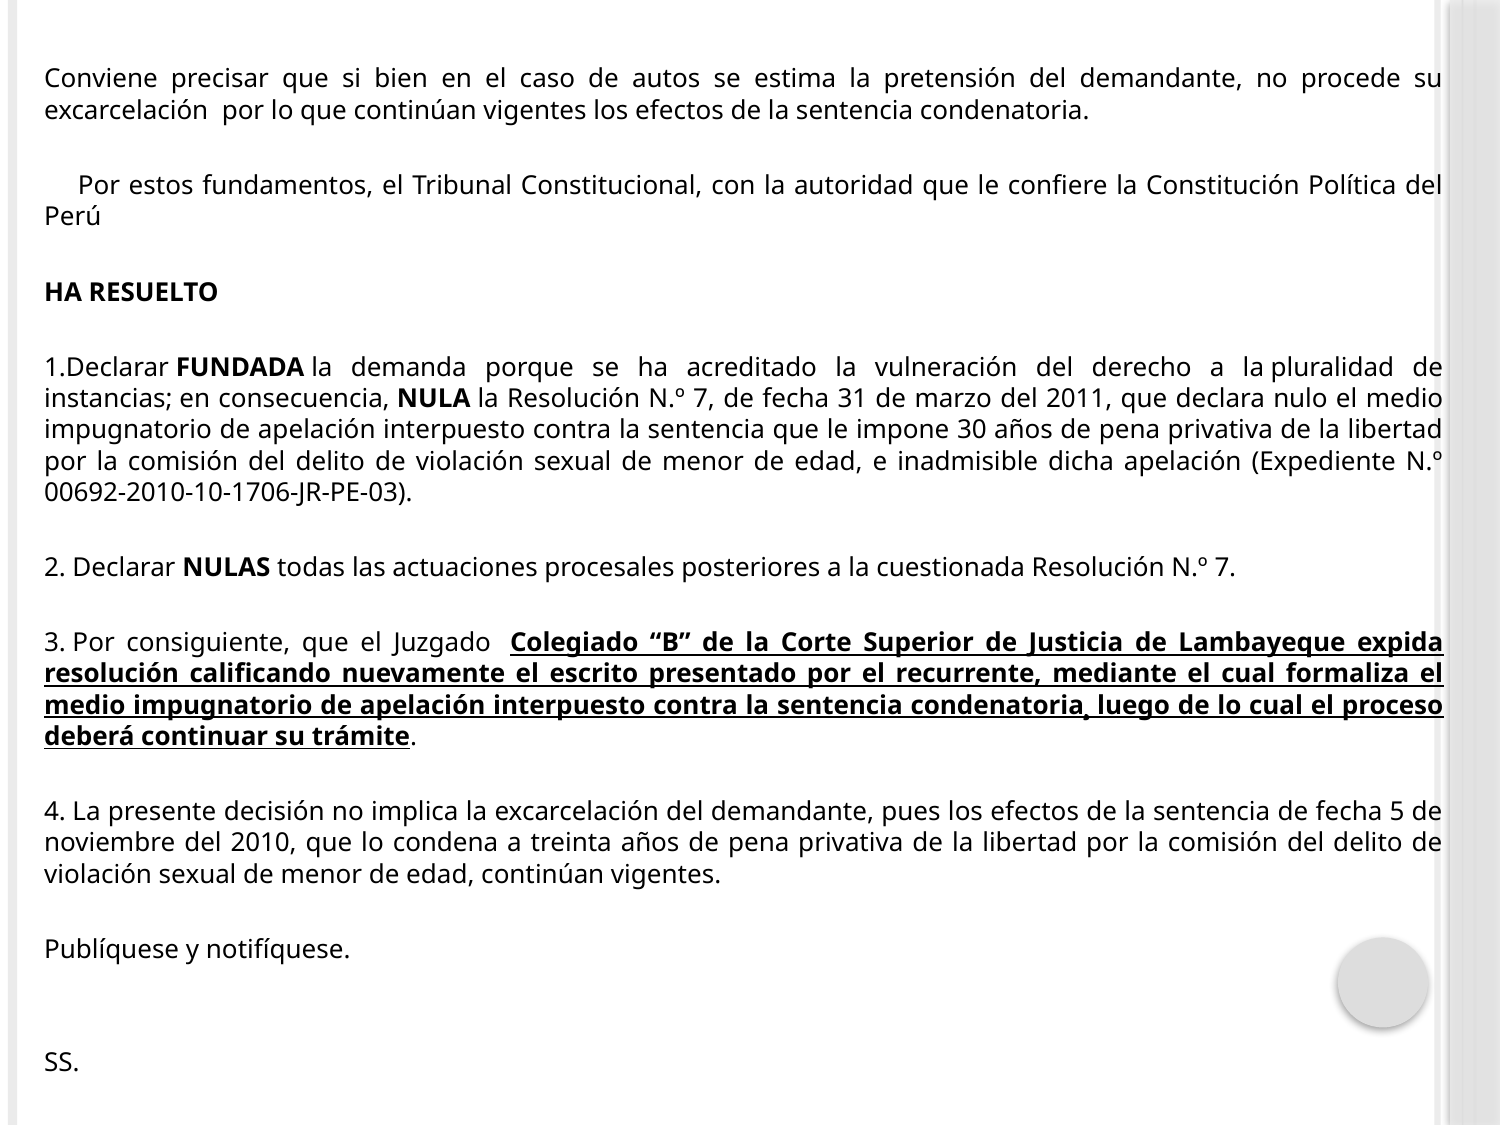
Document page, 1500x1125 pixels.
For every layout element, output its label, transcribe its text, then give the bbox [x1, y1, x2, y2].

list Conviene precisar que si bien en el caso de autos se estima la pretensión del demandante, no procede su excarcelación por lo que continúan vigentes los efectos de la sentencia condenatoria. Por estos fundamentos, el Tribunal Constitucional, con la autoridad que le confiere la Constitución Política del Perú HA RESUELTO 1.Declarar FUNDADA la demanda porque se ha acreditado la vulneración del derecho a la pluralidad de instancias; en consecuencia, NULA la Resolución N.º 7, de fecha 31 de marzo del 2011, que declara nulo el medio impugnatorio de apelación interpuesto contra la sentencia que le impone 30 años de pena privativa de la libertad por la comisión del delito de violación sexual de menor de edad, e inadmisible dicha apelación (Expediente N.º 00692-2010-10-1706-JR-PE-03). 2. Declarar NULAS todas las actuaciones procesales posteriores a la cuestionada Resolución N.º 7. 3. Por consiguiente, que el Juzgado Colegiado “B” de la Corte Superior de Justicia de Lambayeque expida resolución calificando nuevamente el escrito presentado por el recurrente, mediante el cual formaliza el medio impugnatorio de apelación interpuesto contra la sentencia condenatoria¸ luego de lo cual el proceso deberá continuar su trámite. 4. La presente decisión no implica la excarcelación del demandante, pues los efectos de la sentencia de fecha 5 de noviembre del 2010, que lo condena a treinta años de pena privativa de la libertad por la comisión del delito de violación sexual de menor de edad, continúan vigentes. Publíquese y notifíquese. SS. [29, 54, 1459, 1094]
